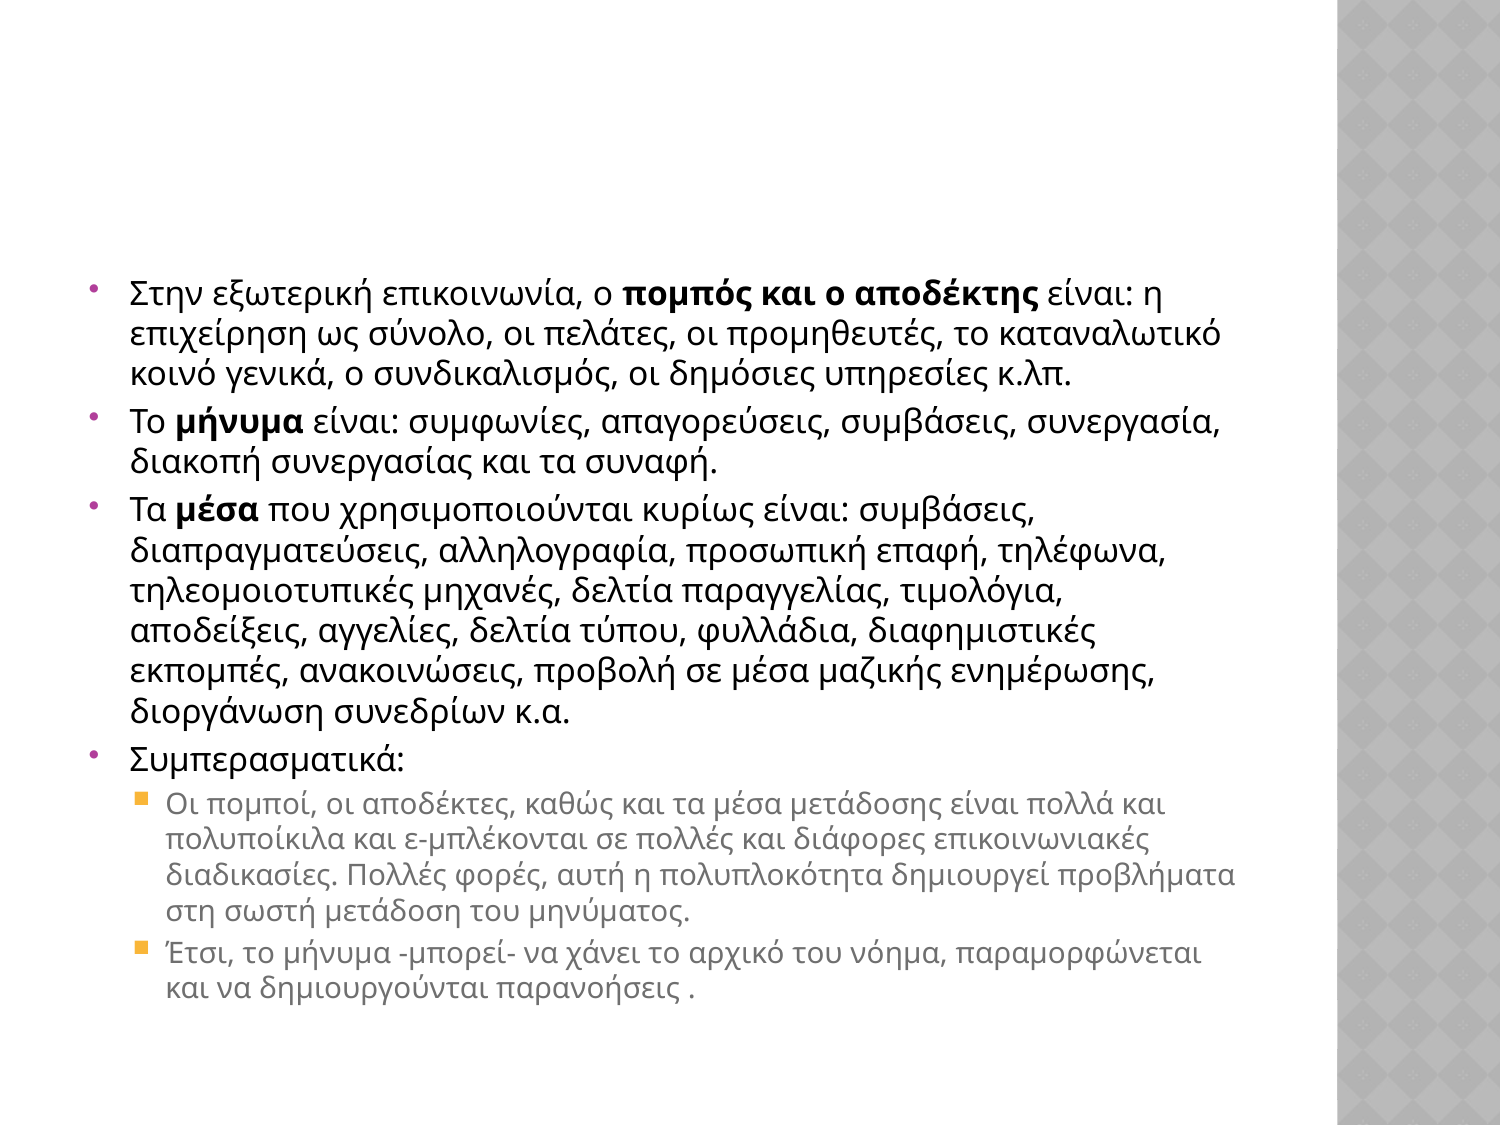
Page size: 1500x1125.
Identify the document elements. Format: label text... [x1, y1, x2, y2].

list Στην εξωτερική επικοινωνία, ο πομπός και ο αποδέκτης είναι: η επιχείρηση ως σύνολο, οι πελάτες, οι προμηθευτές, το καταναλωτικό κοινό γενικά, ο συνδικαλισμός, οι δημόσιες υπηρεσίες κ.λπ. Το μήνυμα είναι: συμφωνίες, απαγορεύσεις, συμβάσεις, συνεργασία, διακοπή συνεργασίας και τα συναφή. Τα μέσα που χρησιμοποιούνται κυρίως είναι: συμβάσεις, διαπραγματεύσεις, αλληλογραφία, προσωπική επαφή, τηλέφωνα, τηλεομοιοτυπικές μηχανές, δελτία παραγγελίας, τιμολόγια, αποδείξεις, αγγελίες, δελτία τύπου, φυλλάδια, διαφημιστικές εκπομπές, ανακοινώσεις, προβολή σε μέσα μαζικής ενημέρωσης, διοργάνωση συνεδρίων κ.α. Συμπερασματικά: Οι πομποί, οι αποδέκτες, καθώς και τα μέσα μετάδοσης είναι πολλά και πολυποίκιλα και ε-μπλέκονται σε πολλές και διάφορες επικοινωνιακές διαδικασίες. Πολλές φορές, αυτή η πολυπλοκότητα δημιουργεί προβλήματα στη σωστή μετάδοση του μηνύματος. Έτσι, το μήνυμα -μπορεί- να χάνει το αρχικό του νόημα, παραμορφώνεται και να δημιουργούνται παρανοήσεις . [75, 264, 1263, 1059]
